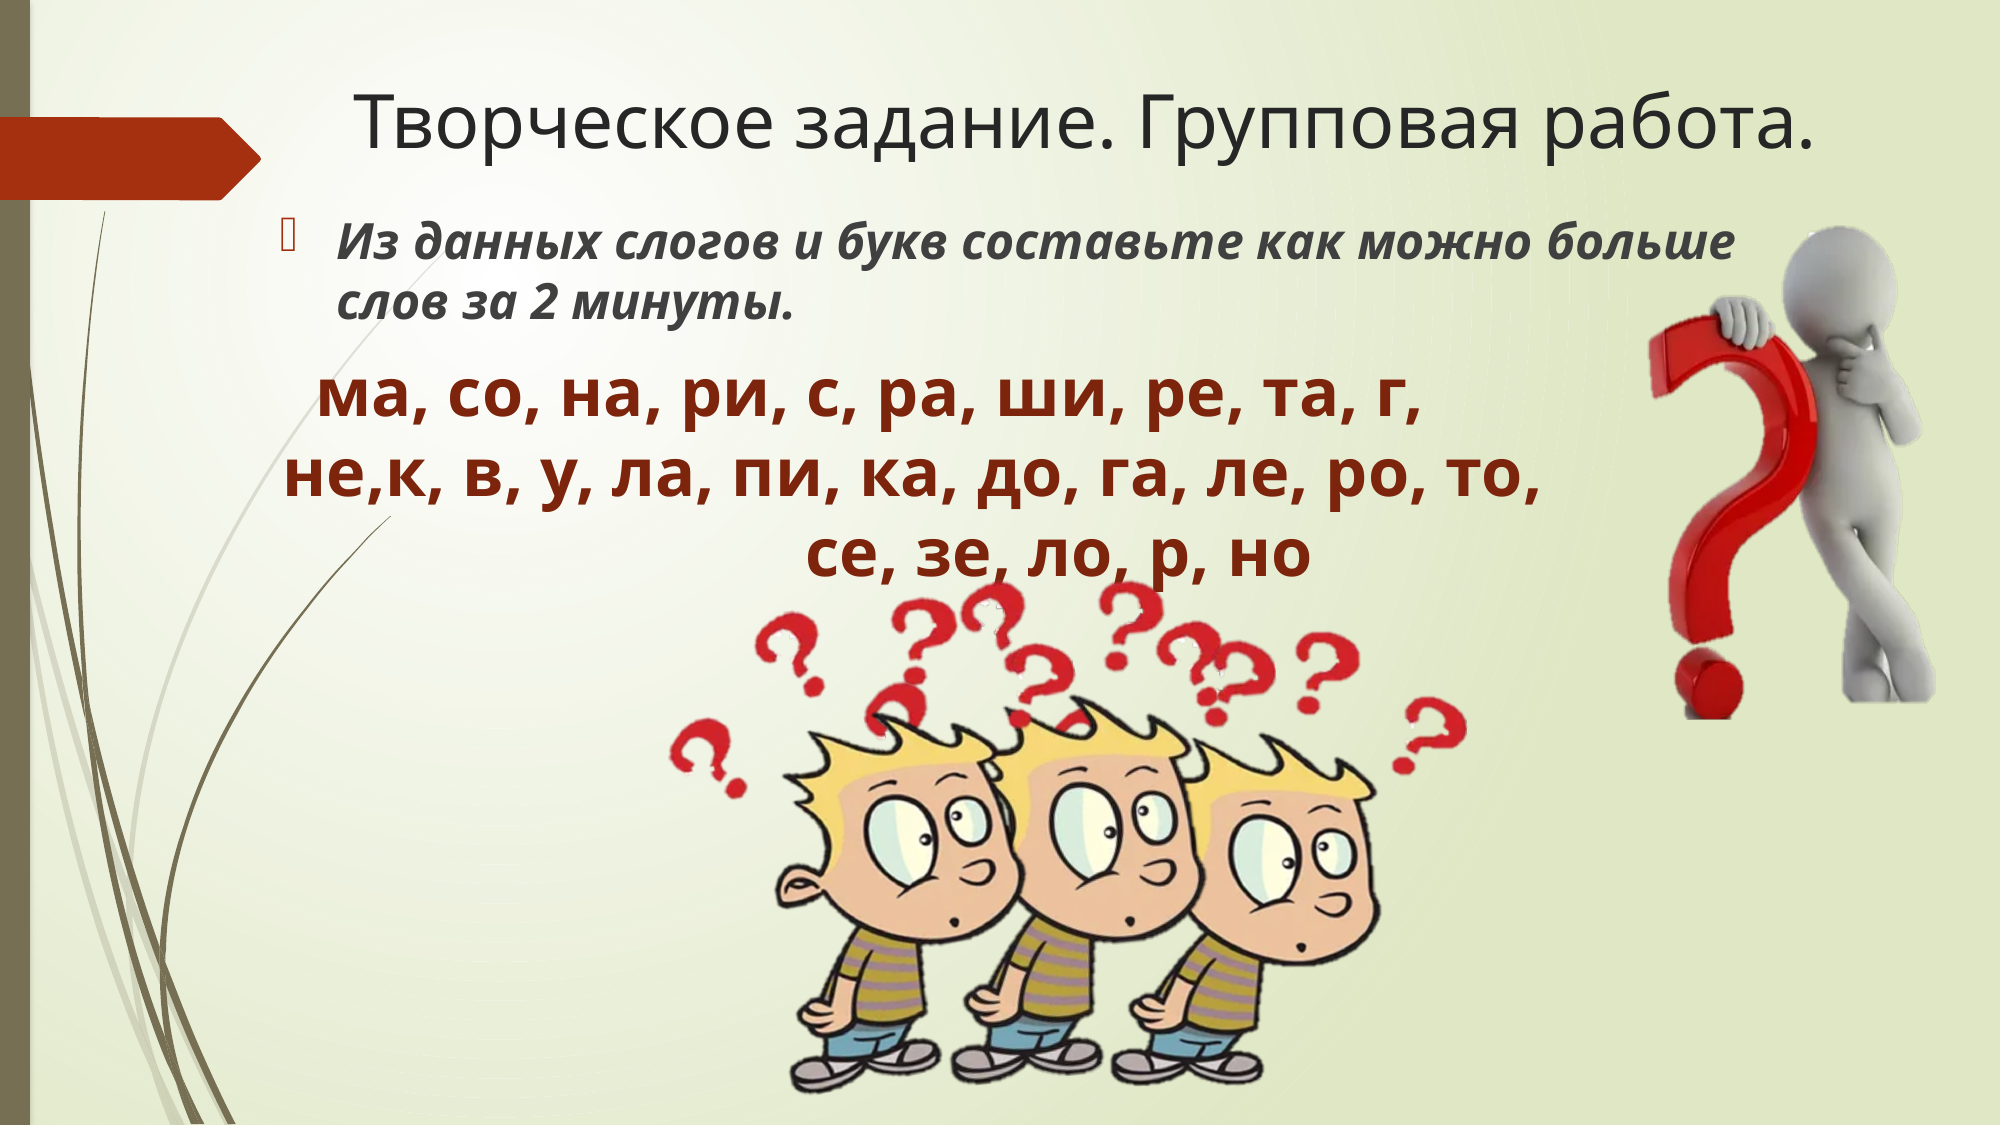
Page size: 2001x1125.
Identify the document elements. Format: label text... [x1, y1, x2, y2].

title Творческое задание. Групповая работа. [338, 65, 1931, 224]
list Из данных слогов и букв составьте как можно больше слов за 2 минуты. ма, со, на, ри, с, ра, ши, ре, та, г, не,к, в, у, ла, пи, ка, до, га, ле, ро, то, се, зе, ло, р, но [264, 201, 1837, 822]
picture [639, 553, 1514, 1122]
picture [1576, 225, 2000, 727]
